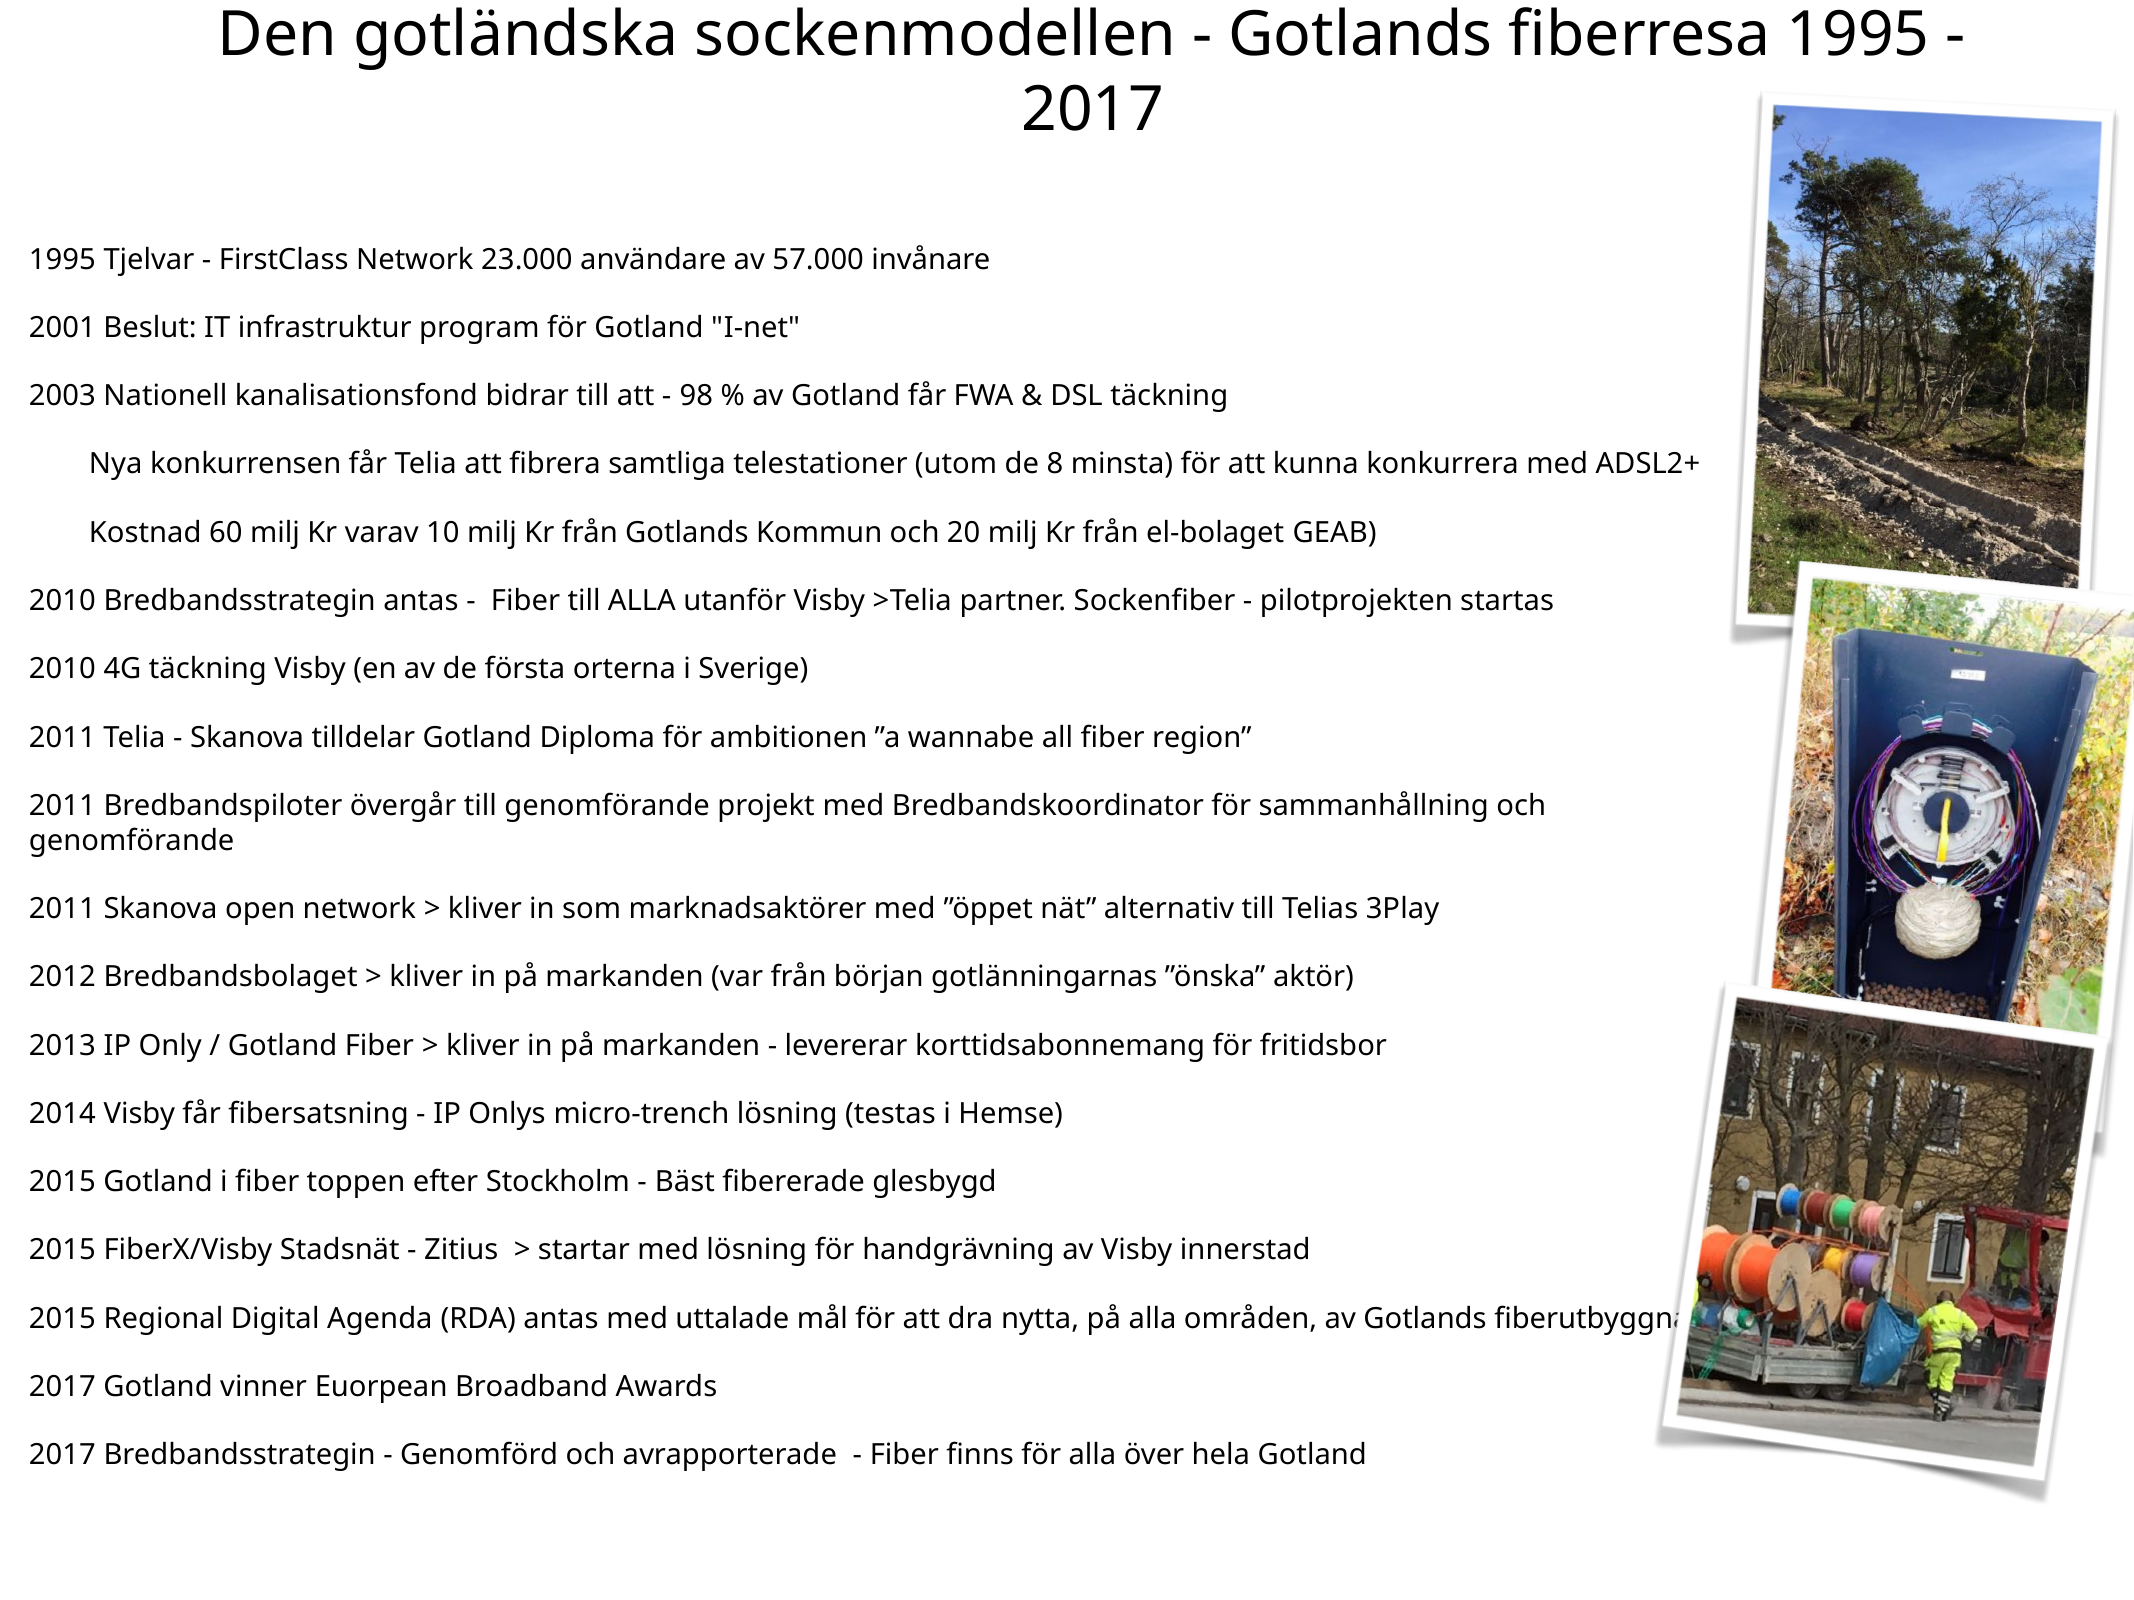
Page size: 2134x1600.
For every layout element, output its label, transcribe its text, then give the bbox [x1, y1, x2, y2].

list 1995 Tjelvar - FirstClass Network 23.000 användare av 57.000 invånare 2001 Beslut: IT infrastruktur program för Gotland "I-net" 2003 Nationell kanalisationsfond bidrar till att - 98 % av Gotland får FWA & DSL täckning Nya konkurrensen får Telia att fibrera samtliga telestationer (utom de 8 minsta) för att kunna konkurrera med ADSL2+ Kostnad 60 milj Kr varav 10 milj Kr från Gotlands Kommun och 20 milj Kr från el-bolaget GEAB) 2010 Bredbandsstrategin antas - Fiber till ALLA utanför Visby >Telia partner. Sockenfiber - pilotprojekten startas 2010 4G täckning Visby (en av de första orterna i Sverige) 2011 Telia - Skanova tilldelar Gotland Diploma för ambitionen ”a wannabe all fiber region” 2011 Bredbandspiloter övergår till genomförande projekt med Bredbandskoordinator för sammanhållning och genomförande 2011 Skanova open network > kliver in som marknadsaktörer med ”öppet nät” alternativ till Telias 3Play 2012 Bredbandsbolaget > kliver in på markanden (var från början gotlänningarnas ”önska” aktör) 2013 IP Only / Gotland Fiber > kliver in på markanden - levererar korttidsabonnemang för fritidsbor 2014 Visby får fibersatsning - IP Onlys micro-trench lösning (testas i Hemse) 2015 Gotland i fiber toppen efter Stockholm - Bäst fibererade glesbygd 2015 FiberX/Visby Stadsnät - Zitius > startar med lösning för handgrävning av Visby innerstad 2015 Regional Digital Agenda (RDA) antas med uttalade mål för att dra nytta, på alla områden, av Gotlands fiberutbyggnad 2017 Gotland vinner Euorpean Broadband Awards 2017 Bredbandsstrategin - Genomförd och avrapporterade - Fiber finns för alla över hela Gotland [28, 125, 1744, 1585]
title Den gotländska sockenmodellen - Gotlands fiberresa 1995 - 2017 [181, 16, 2004, 120]
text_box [1651, 90, 2134, 1508]
